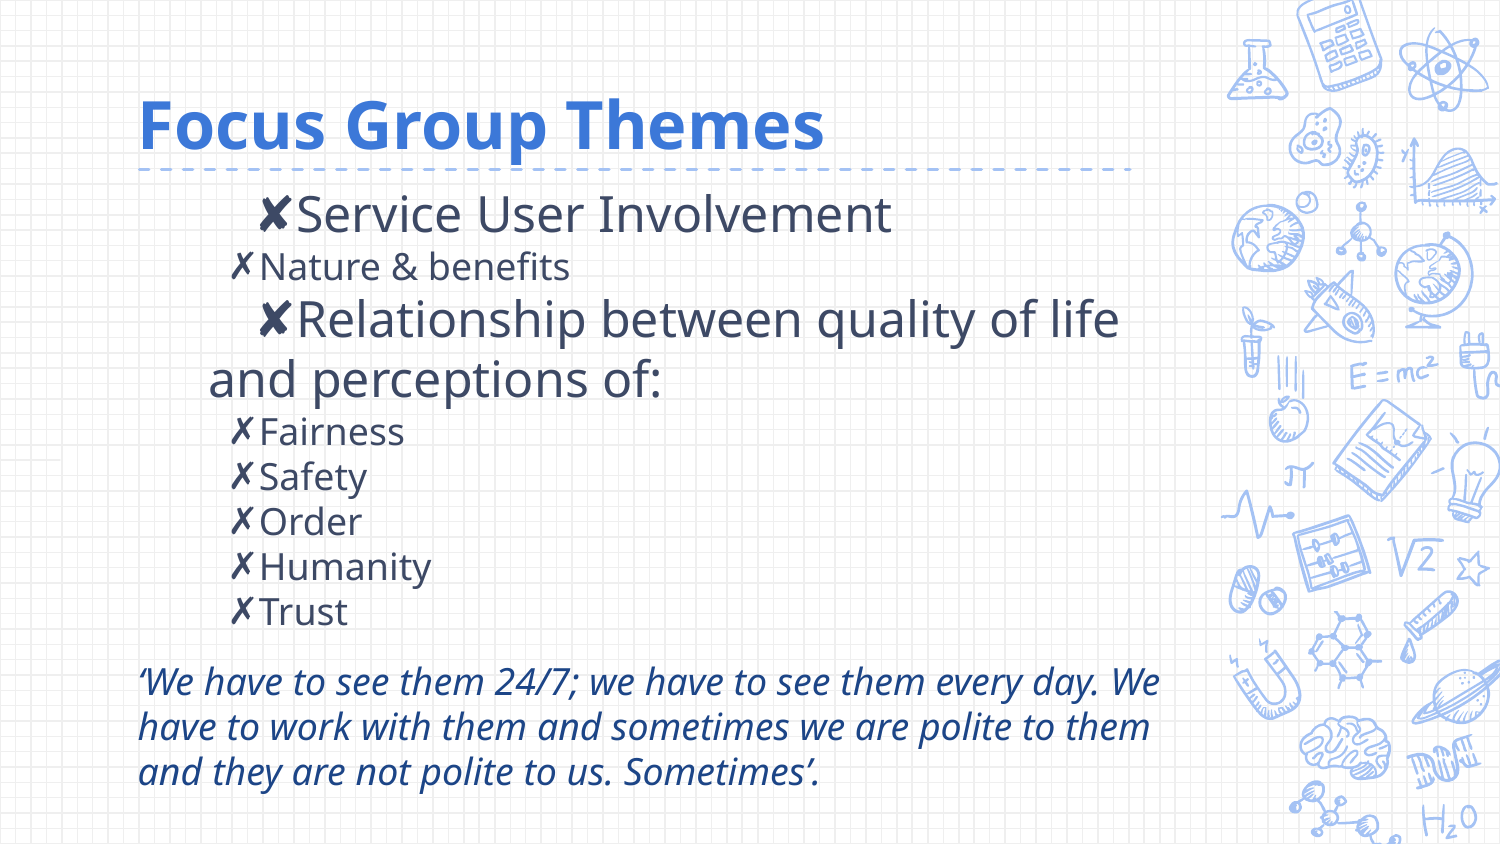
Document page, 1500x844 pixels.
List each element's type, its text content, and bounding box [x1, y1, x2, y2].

title Focus Group Themes [122, 36, 1130, 167]
list Service User Involvement Nature & benefits Relationship between quality of life and perceptions of: Fairness Safety Order Humanity Trust ‘We have to see them 24/7; we have to see them every day. We have to work with them and sometimes we are polite to them and they are not polite to us. Sometimes’. [122, 167, 1214, 761]
